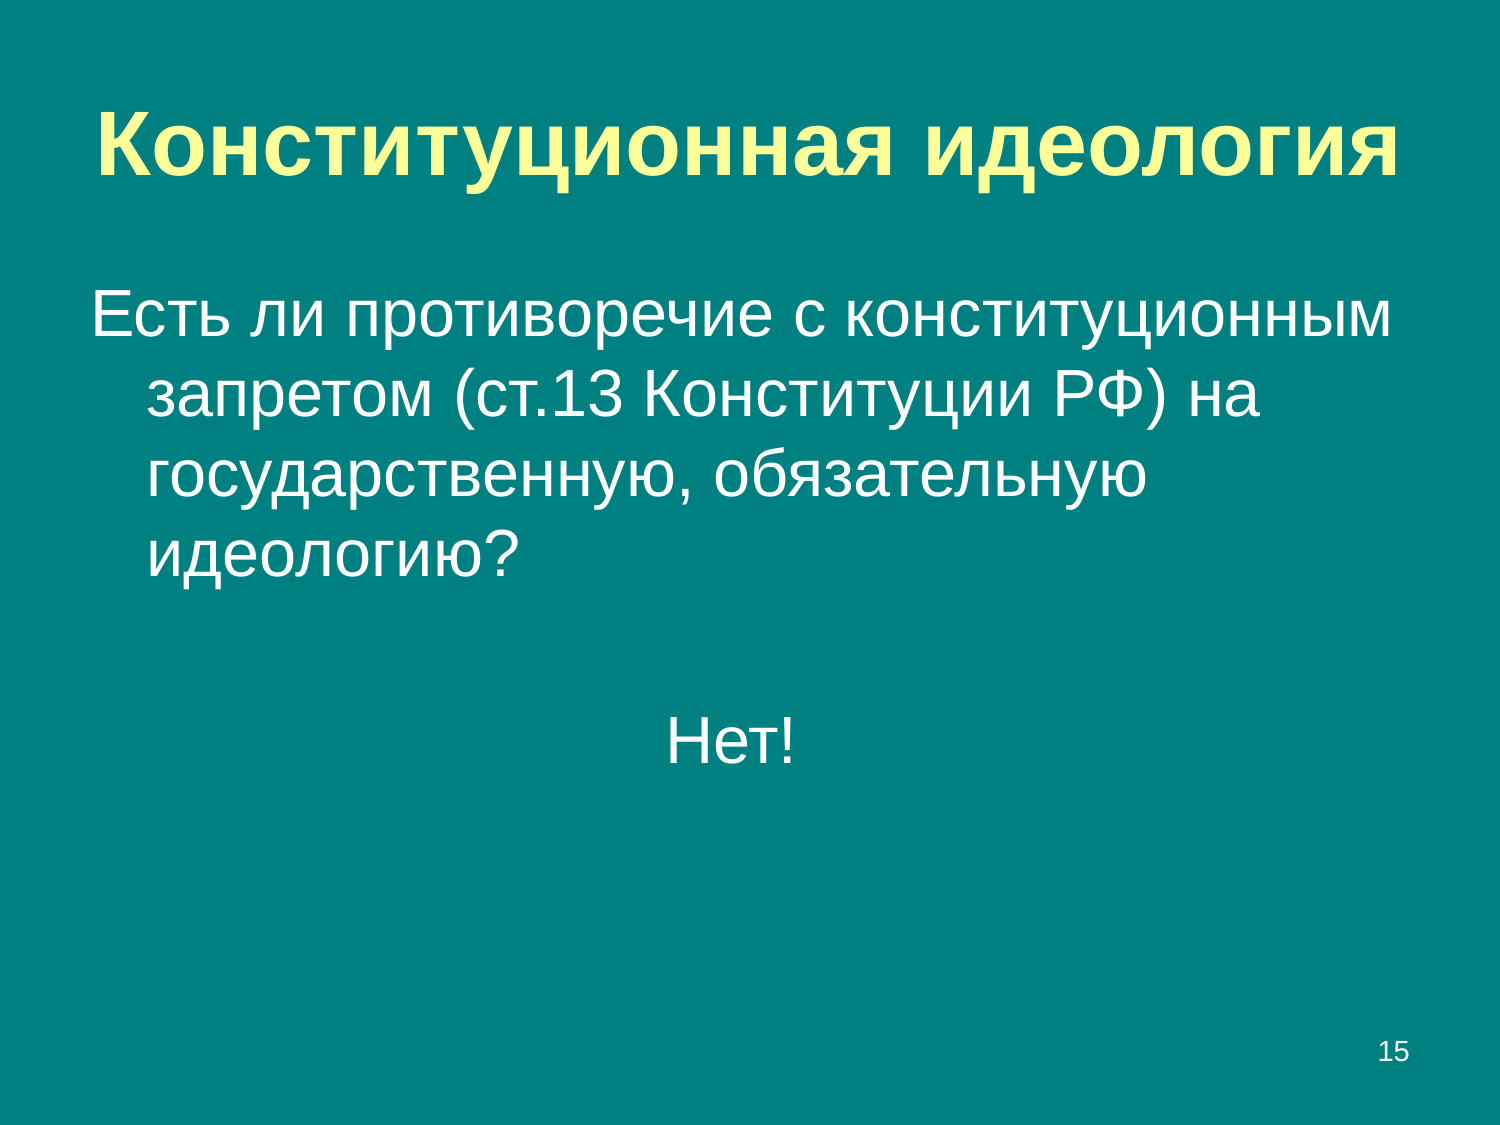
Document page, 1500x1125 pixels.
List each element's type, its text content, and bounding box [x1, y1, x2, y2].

title Конституционная идеология [75, 45, 1425, 233]
list Есть ли противоречие с конституционным запретом (ст.13 Конституции РФ) на государственную, обязательную идеологию? Нет! [75, 262, 1425, 1005]
slide_number 15 [1074, 1024, 1425, 1103]
